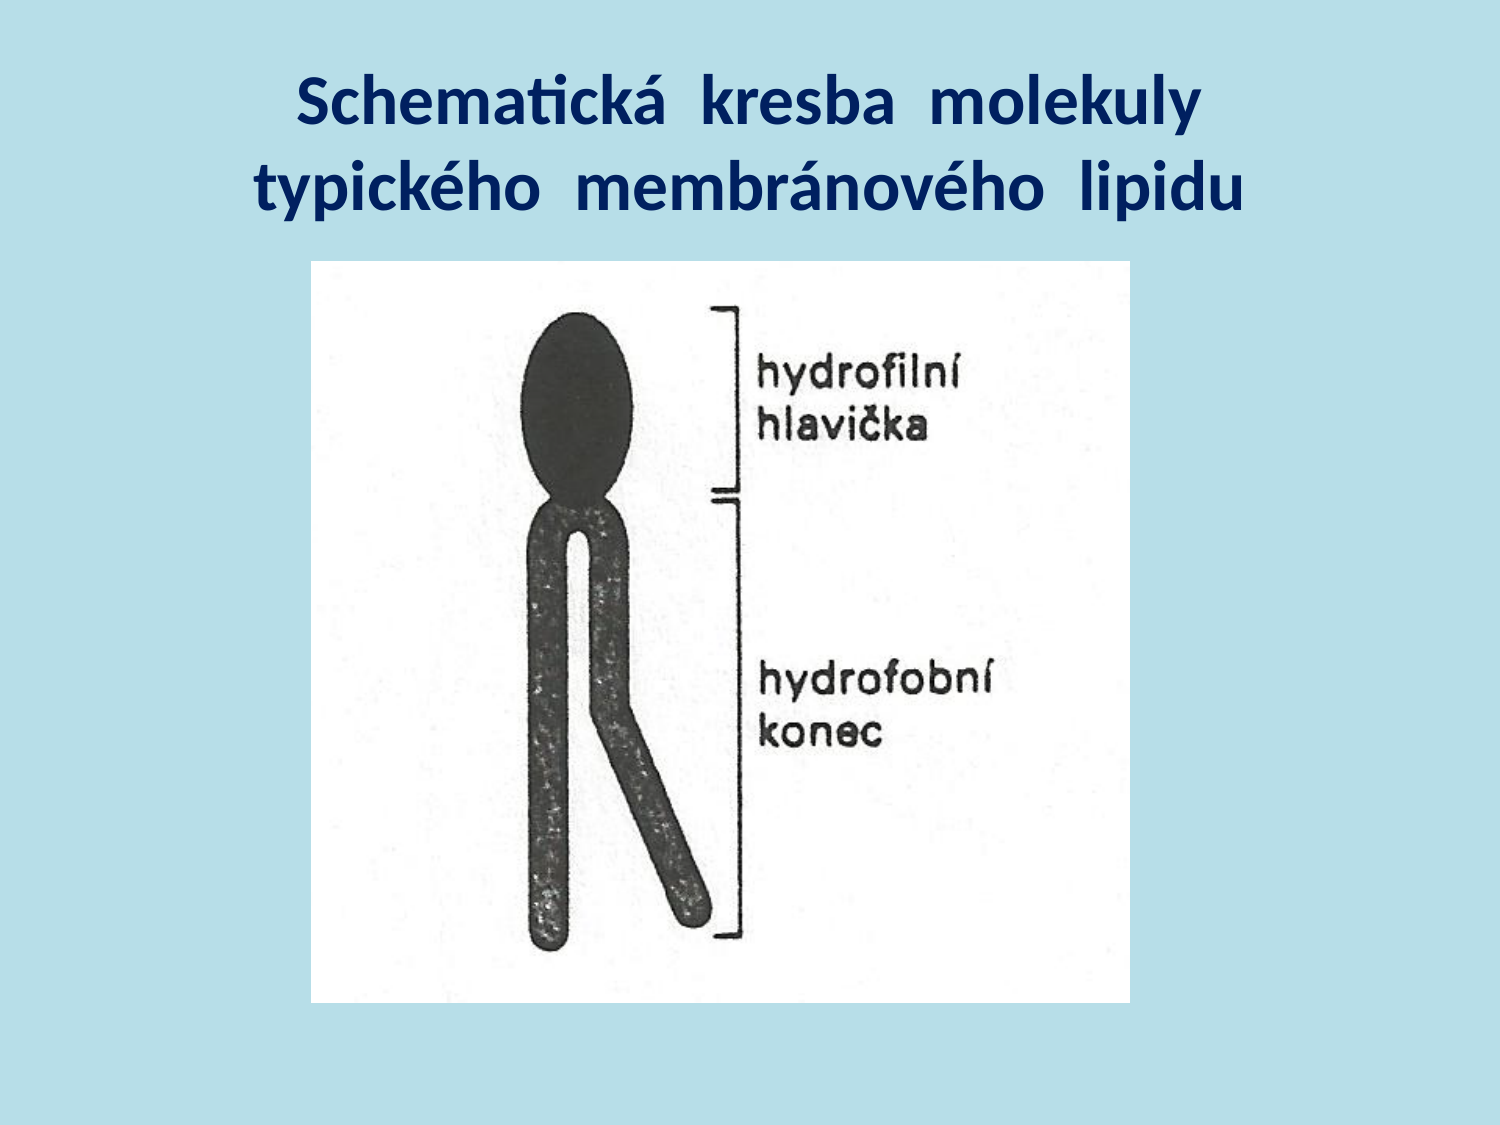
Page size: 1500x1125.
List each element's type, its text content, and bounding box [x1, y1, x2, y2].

text_box Schematická kresba molekuly typického membránového lipidu [74, 45, 1425, 233]
picture [311, 261, 1130, 1003]
